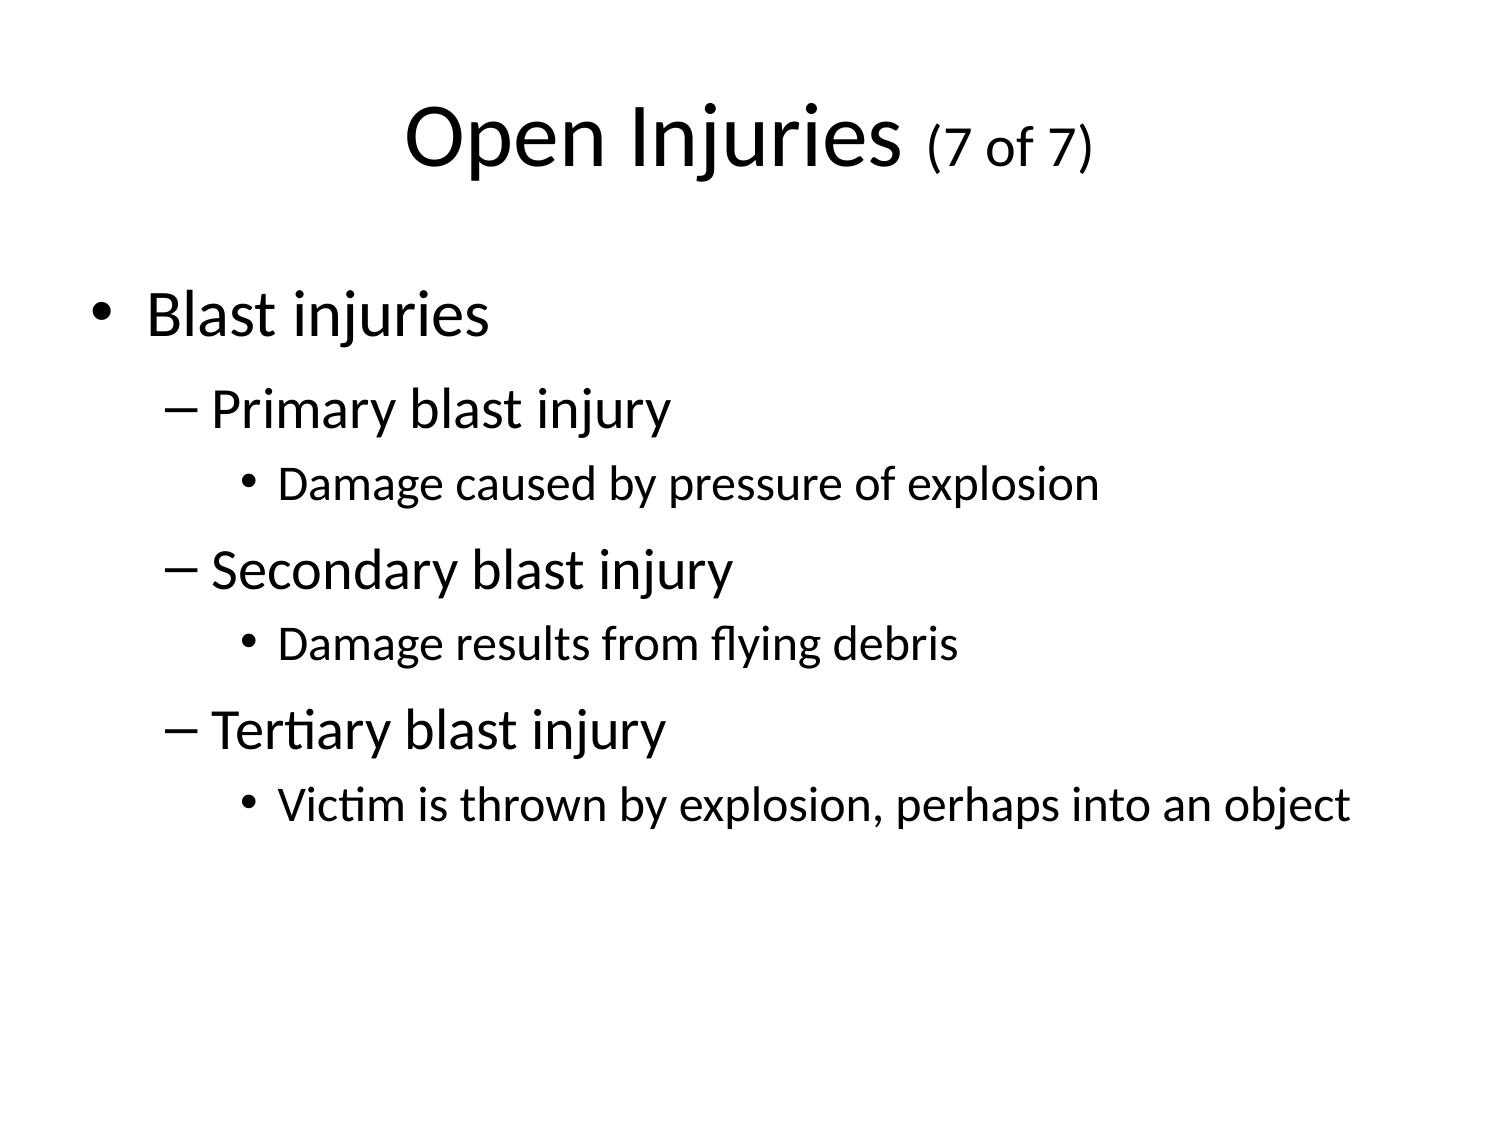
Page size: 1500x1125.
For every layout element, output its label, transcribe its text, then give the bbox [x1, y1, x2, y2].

list Blast injuries Primary blast injury Damage caused by pressure of explosion Secondary blast injury Damage results from flying debris Tertiary blast injury Victim is thrown by explosion, perhaps into an object [75, 262, 1425, 1005]
title Open Injuries (7 of 7) [75, 45, 1425, 233]
